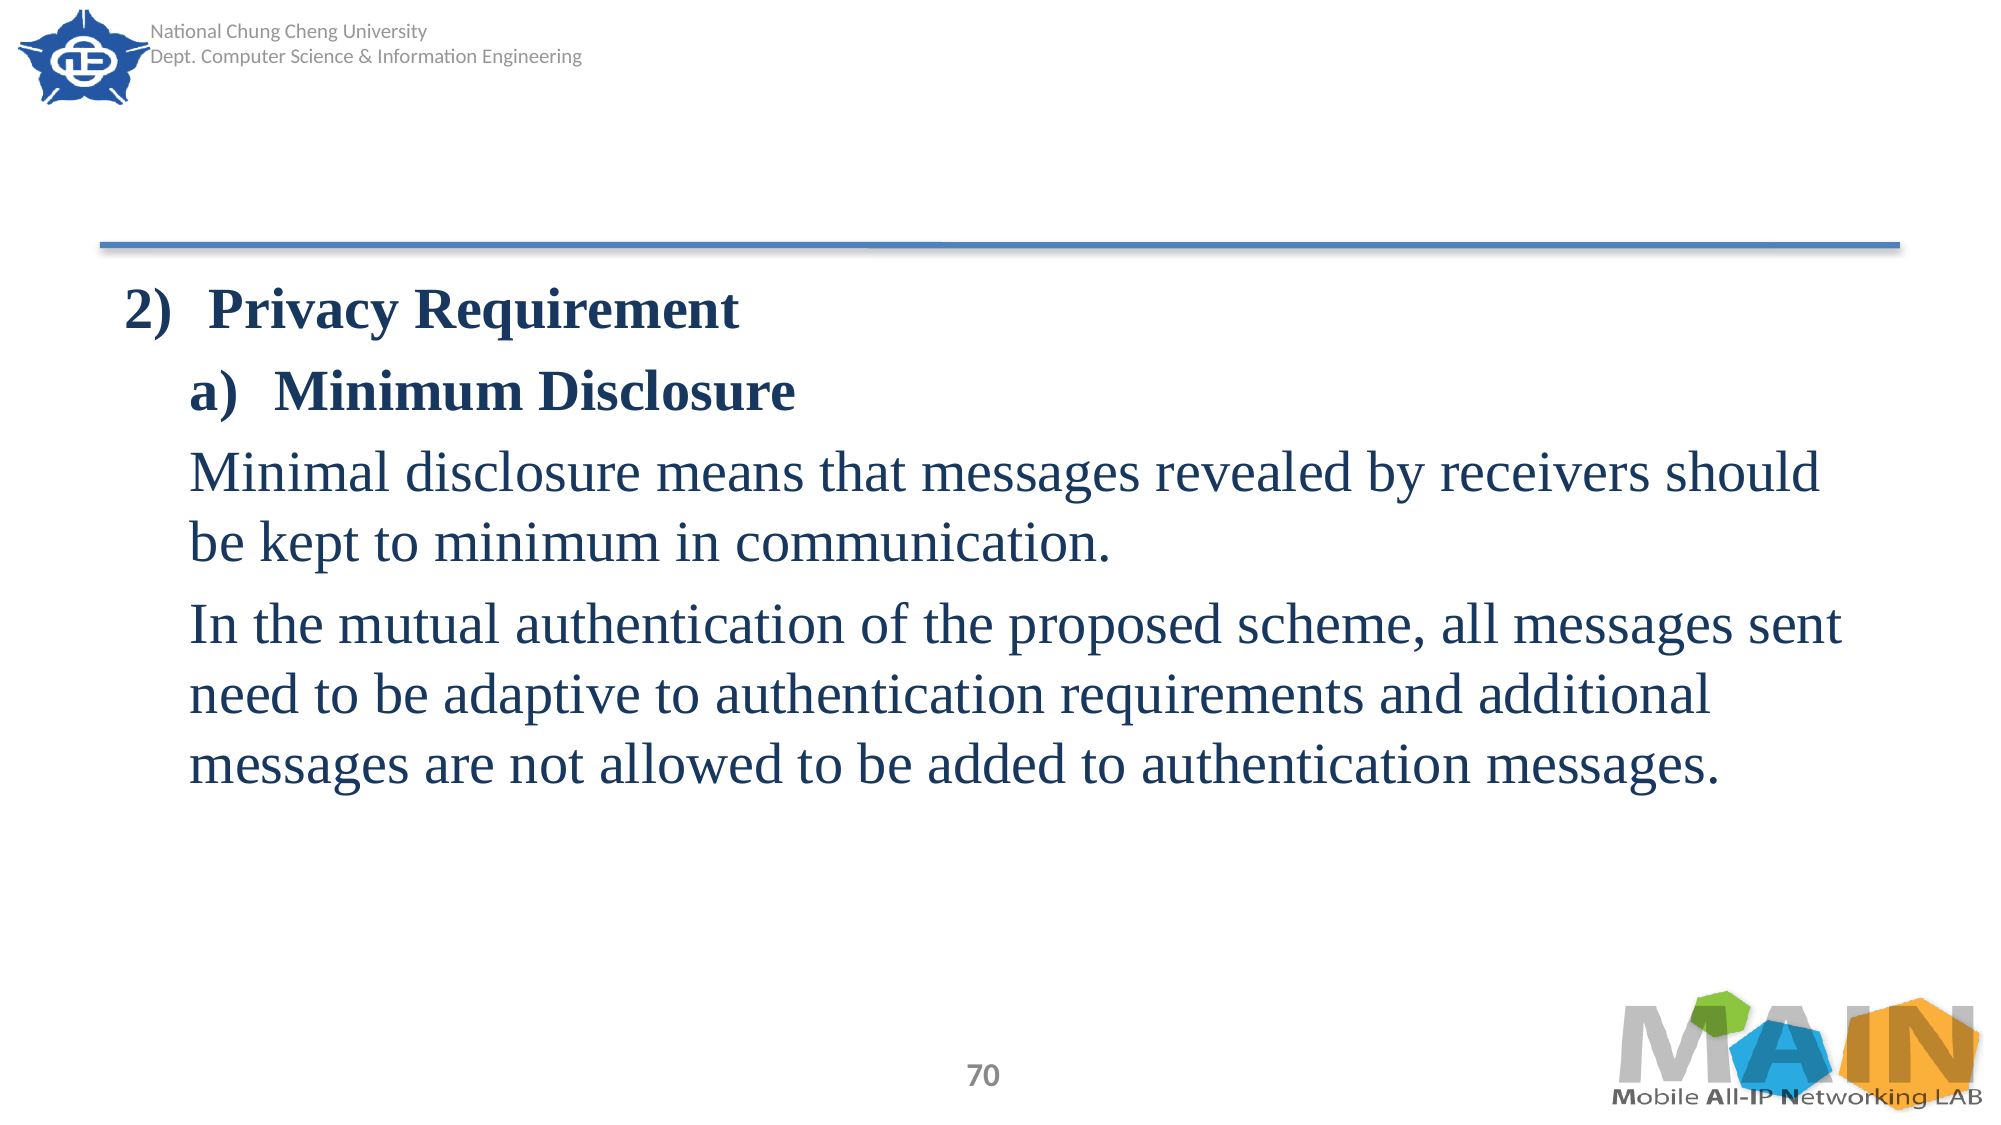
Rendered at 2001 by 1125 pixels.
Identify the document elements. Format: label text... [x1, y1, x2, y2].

picture [0, 0, 168, 113]
list Privacy Requirement Minimum Disclosure Minimal disclosure means that messages revealed by receivers should be kept to minimum in communication. In the mutual authentication of the proposed scheme, all messages sent need to be adaptive to authentication requirements and additional messages are not allowed to be added to authentication messages. [99, 262, 1901, 1006]
picture [1400, 987, 1984, 1113]
slide_number 70 [750, 1042, 1217, 1103]
